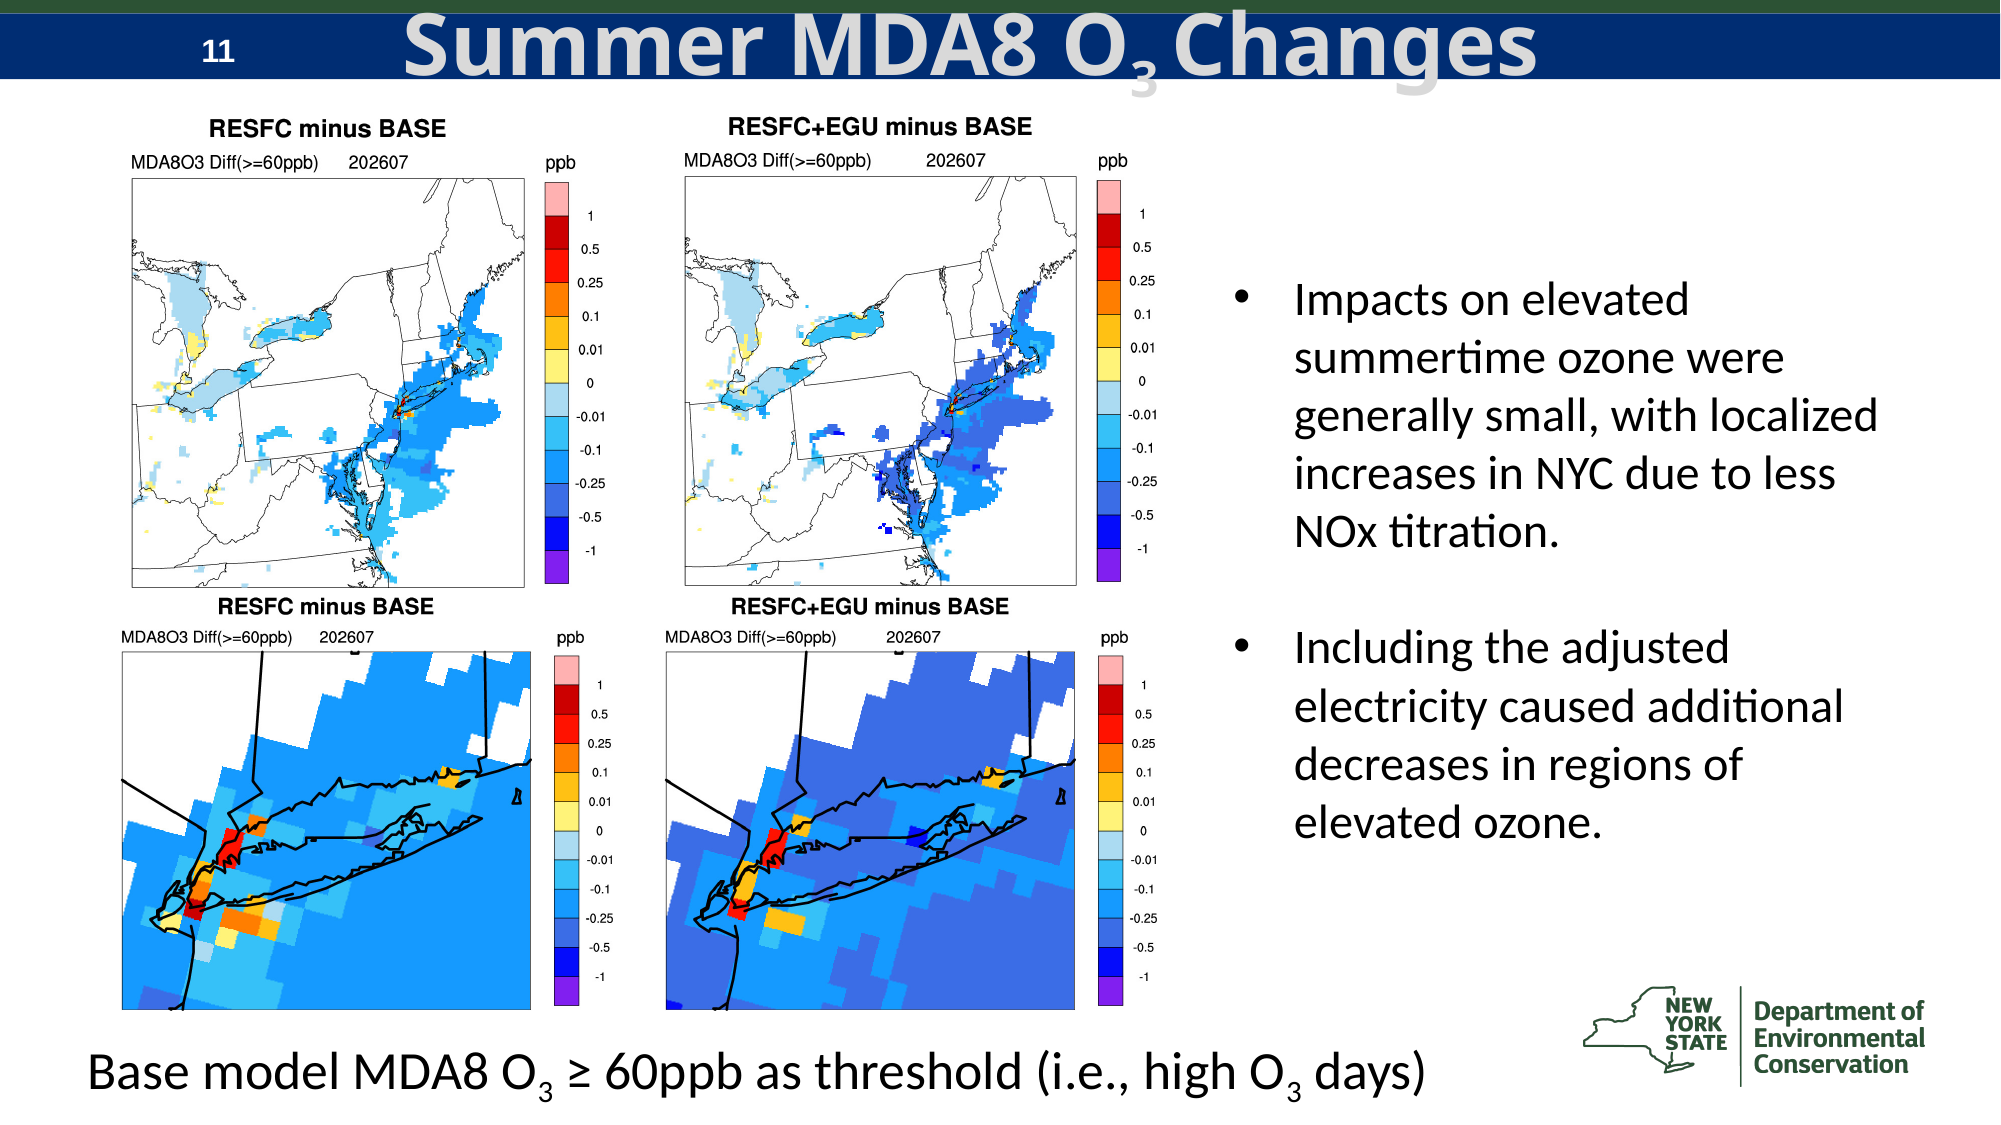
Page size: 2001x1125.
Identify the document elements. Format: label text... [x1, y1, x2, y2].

picture [131, 118, 605, 588]
text_box Impacts on elevated summertime ozone were generally small, with localized increases in NYC due to less NOx titration. Including the adjusted electricity caused additional decreases in regions of elevated ozone. [1218, 259, 1909, 856]
picture [1583, 986, 1925, 1087]
picture [683, 116, 1157, 586]
text_box Summer MDA8 O3 Changes [73, 0, 1869, 128]
text_box Base model MDA8 O3 ≥ 60ppb as threshold (i.e., high O3 days) [75, 1018, 1530, 1121]
picture [664, 597, 1157, 1011]
picture [120, 597, 613, 1011]
